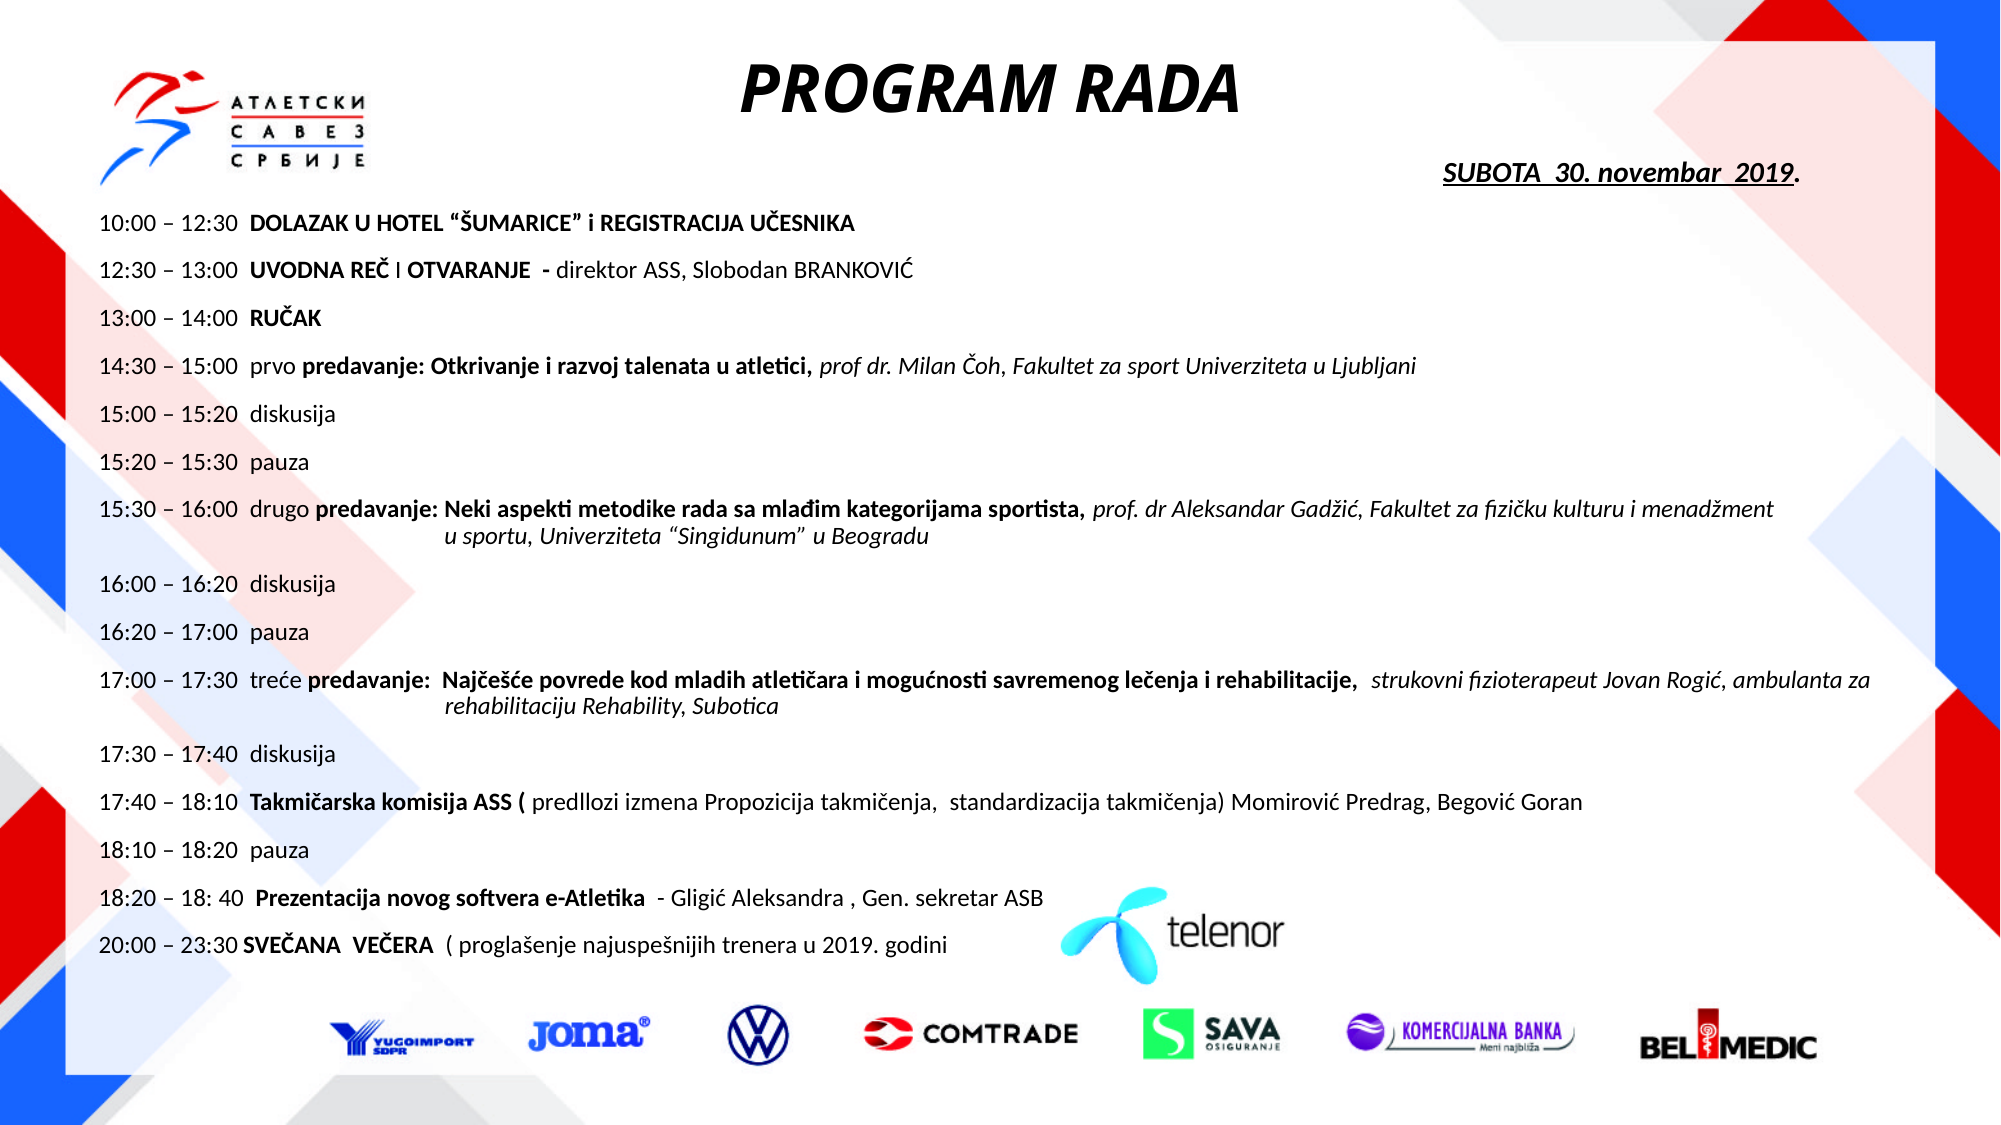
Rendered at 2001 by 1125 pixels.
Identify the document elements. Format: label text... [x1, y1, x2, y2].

subtitle SUBOTA 30. novembar 2019. 10:00 – 12:30 DOLAZAK U HOTEL “ŠUMARICE” i REGISTRACIJA UČESNIKA 12:30 – 13:00 UVODNA REČ I OTVARANJE - direktor ASS, Slobodan BRANKOVIĆ 13:00 – 14:00 RUČAK 14:30 – 15:00 prvo predavanje: Otkrivanje i razvoj talenata u atletici, prof dr. Milan Čoh, Fakultet za sport Univerziteta u Ljubljani 15:00 – 15:20 diskusija 15:20 – 15:30 pauza 15:30 – 16:00 drugo predavanje: Neki aspekti metodike rada sa mlađim kategorijama sportista, prof. dr Aleksandar Gadžić, Fakultet za fizičku kulturu i menadžment u sportu, Univerziteta “Singidunum” u Beogradu 16:00 – 16:20 diskusija 16:20 – 17:00 pauza 17:00 – 17:30 treće predavanje: Najčešće povrede kod mladih atletičara i mogućnosti savremenog lečenja i rehabilitacije, strukovni fizioterapeut Jovan Rogić, ambulanta za rehabilitaciju Rehability, Subotica 17:30 – 17:40 diskusija 17:40 – 18:10 Takmičarska komisija ASS ( predllozi izmena Propozicija takmičenja, standardizacija takmičenja) Momirović Predrag, Begović Goran 18:10 – 18:20 pauza 18:20 – 18: 40 Prezentacija novog softvera e-Atletika - Gligić Aleksandra , Gen. sekretar ASB 20:00 – 23:30 SVEČANA VEČERA ( proglašenje najuspešnijih trenera u 2019. godini [78, 149, 1940, 916]
picture [0, 0, 2001, 1125]
